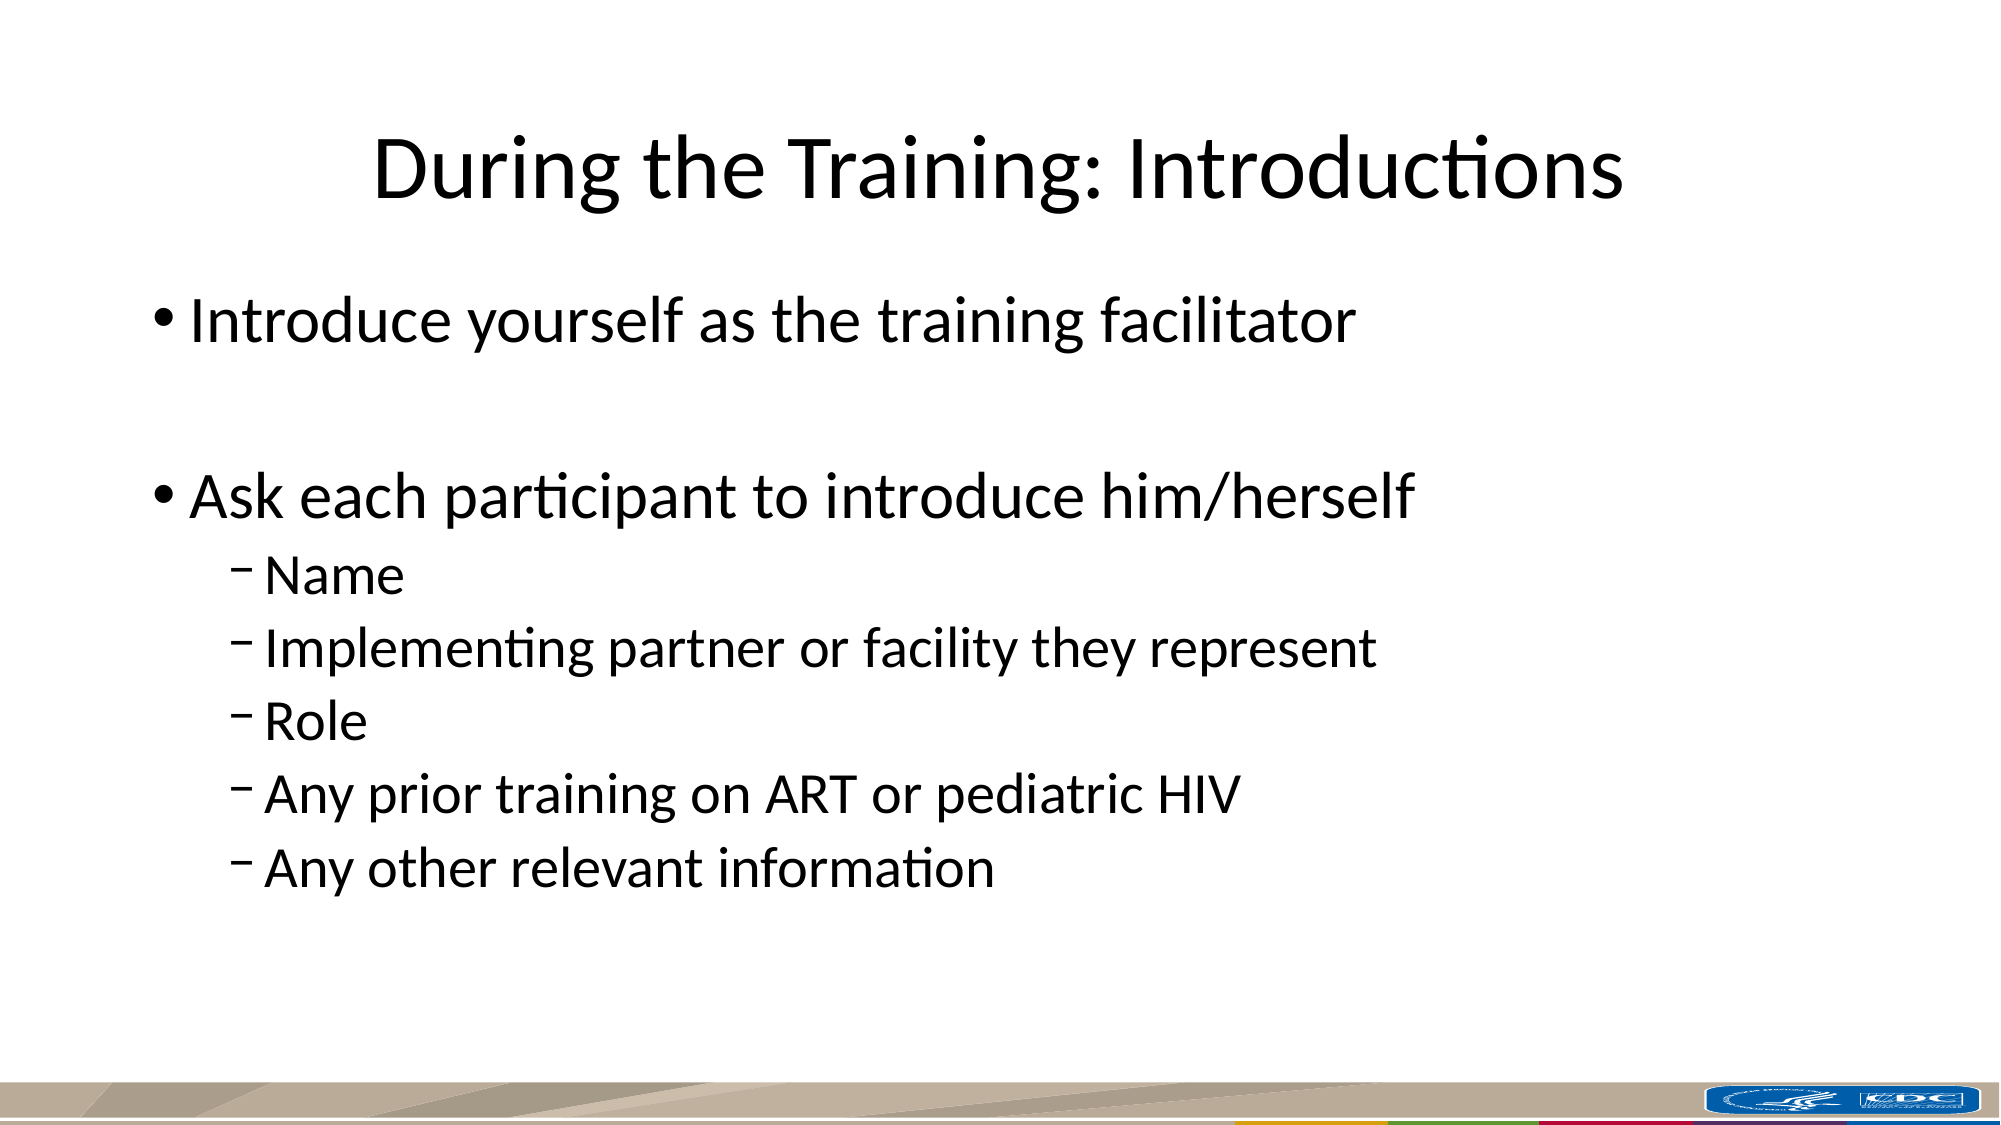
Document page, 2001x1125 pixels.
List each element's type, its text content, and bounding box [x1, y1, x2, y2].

title During the Training: Introductions [137, 59, 1863, 277]
list Introduce yourself as the training facilitator Ask each participant to introduce him/herself Name Implementing partner or facility they represent Role Any prior training on ART or pediatric HIV Any other relevant information [137, 277, 1863, 992]
